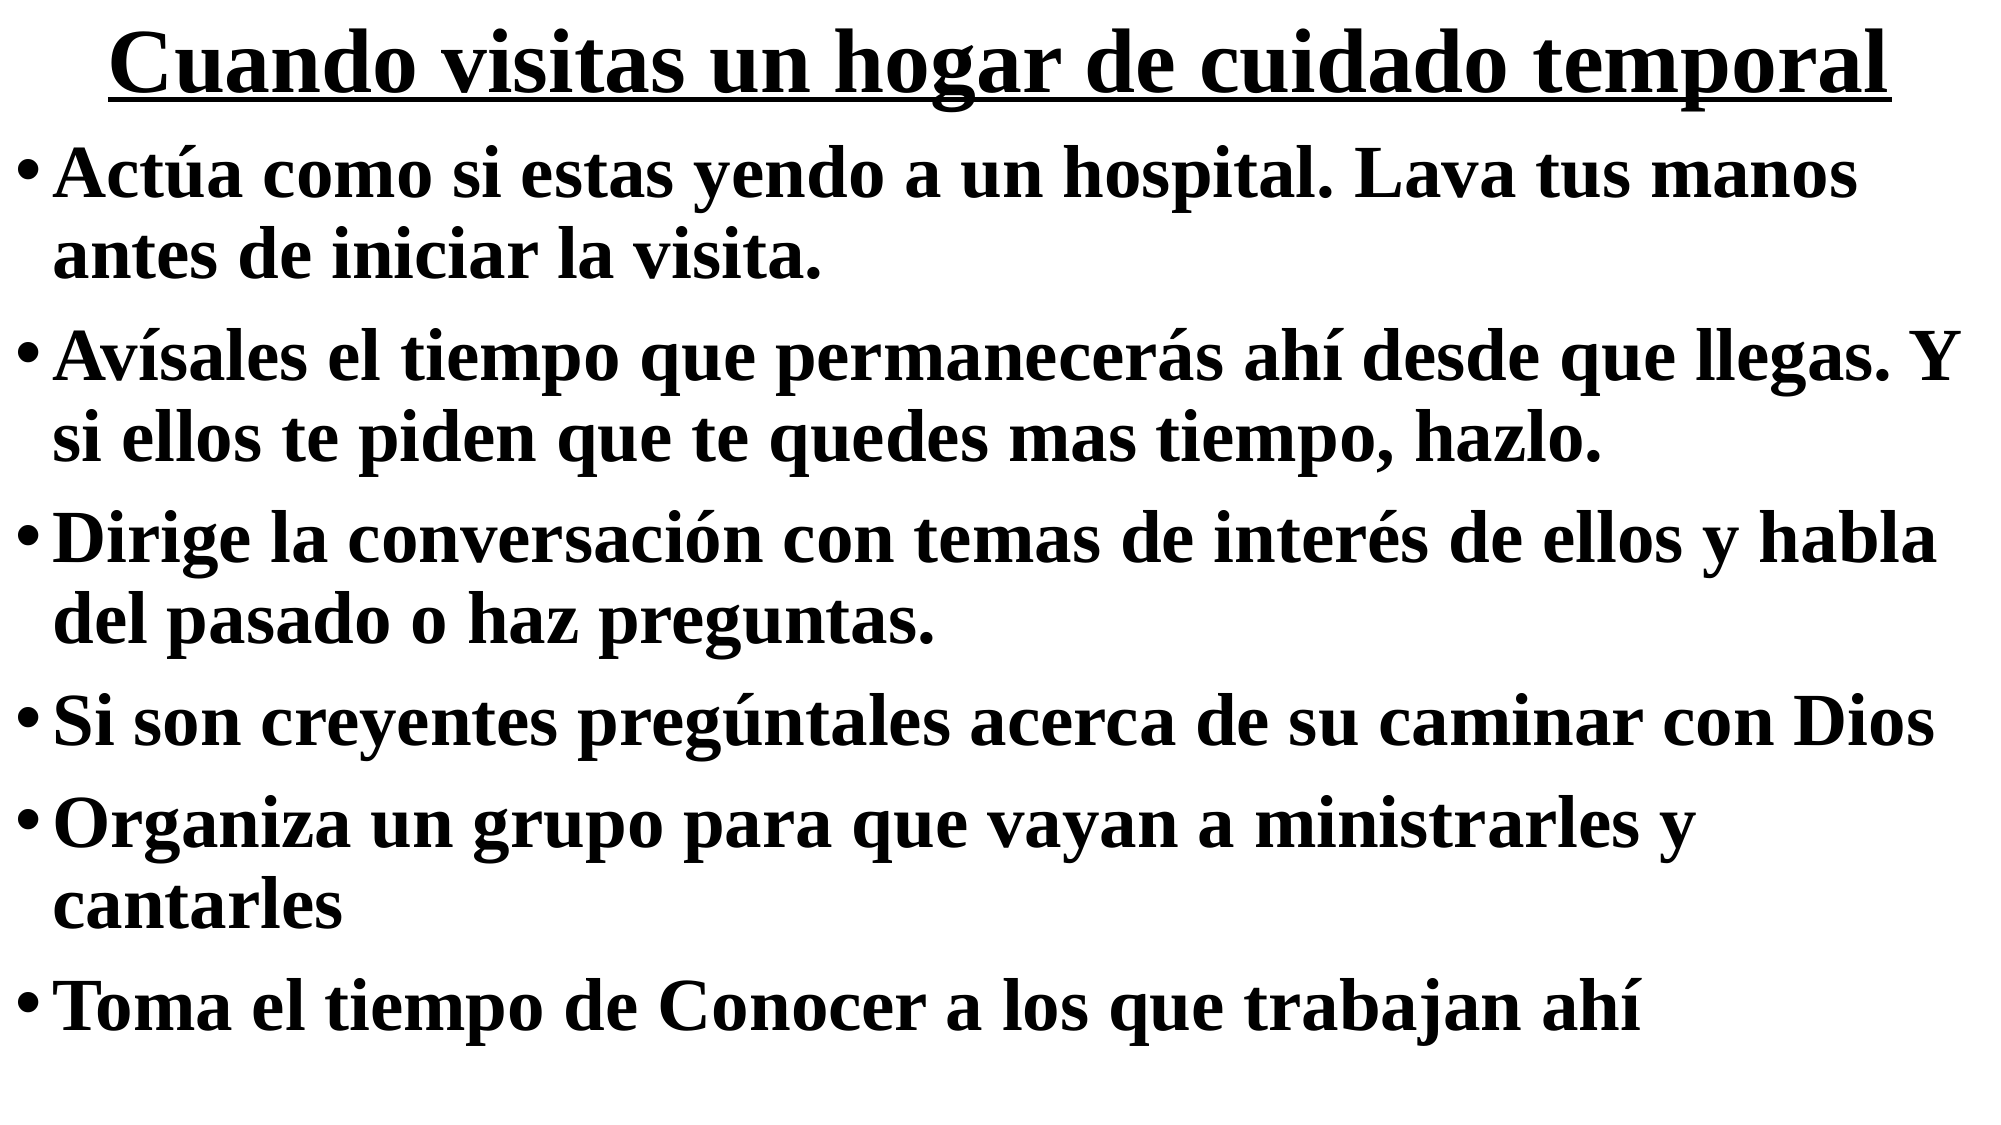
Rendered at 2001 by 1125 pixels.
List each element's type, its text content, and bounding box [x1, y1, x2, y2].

list Actúa como si estas yendo a un hospital. Lava tus manos antes de iniciar la visita. Avísales el tiempo que permanecerás ahí desde que llegas. Y si ellos te piden que te quedes mas tiempo, hazlo. Dirige la conversación con temas de interés de ellos y habla del pasado o haz preguntas. Si son creyentes pregúntales acerca de su caminar con Dios Organiza un grupo para que vayan a ministrarles y cantarles Toma el tiempo de Conocer a los que trabajan ahí [0, 125, 2000, 1125]
title Cuando visitas un hogar de cuidado temporal [0, 0, 2000, 125]
